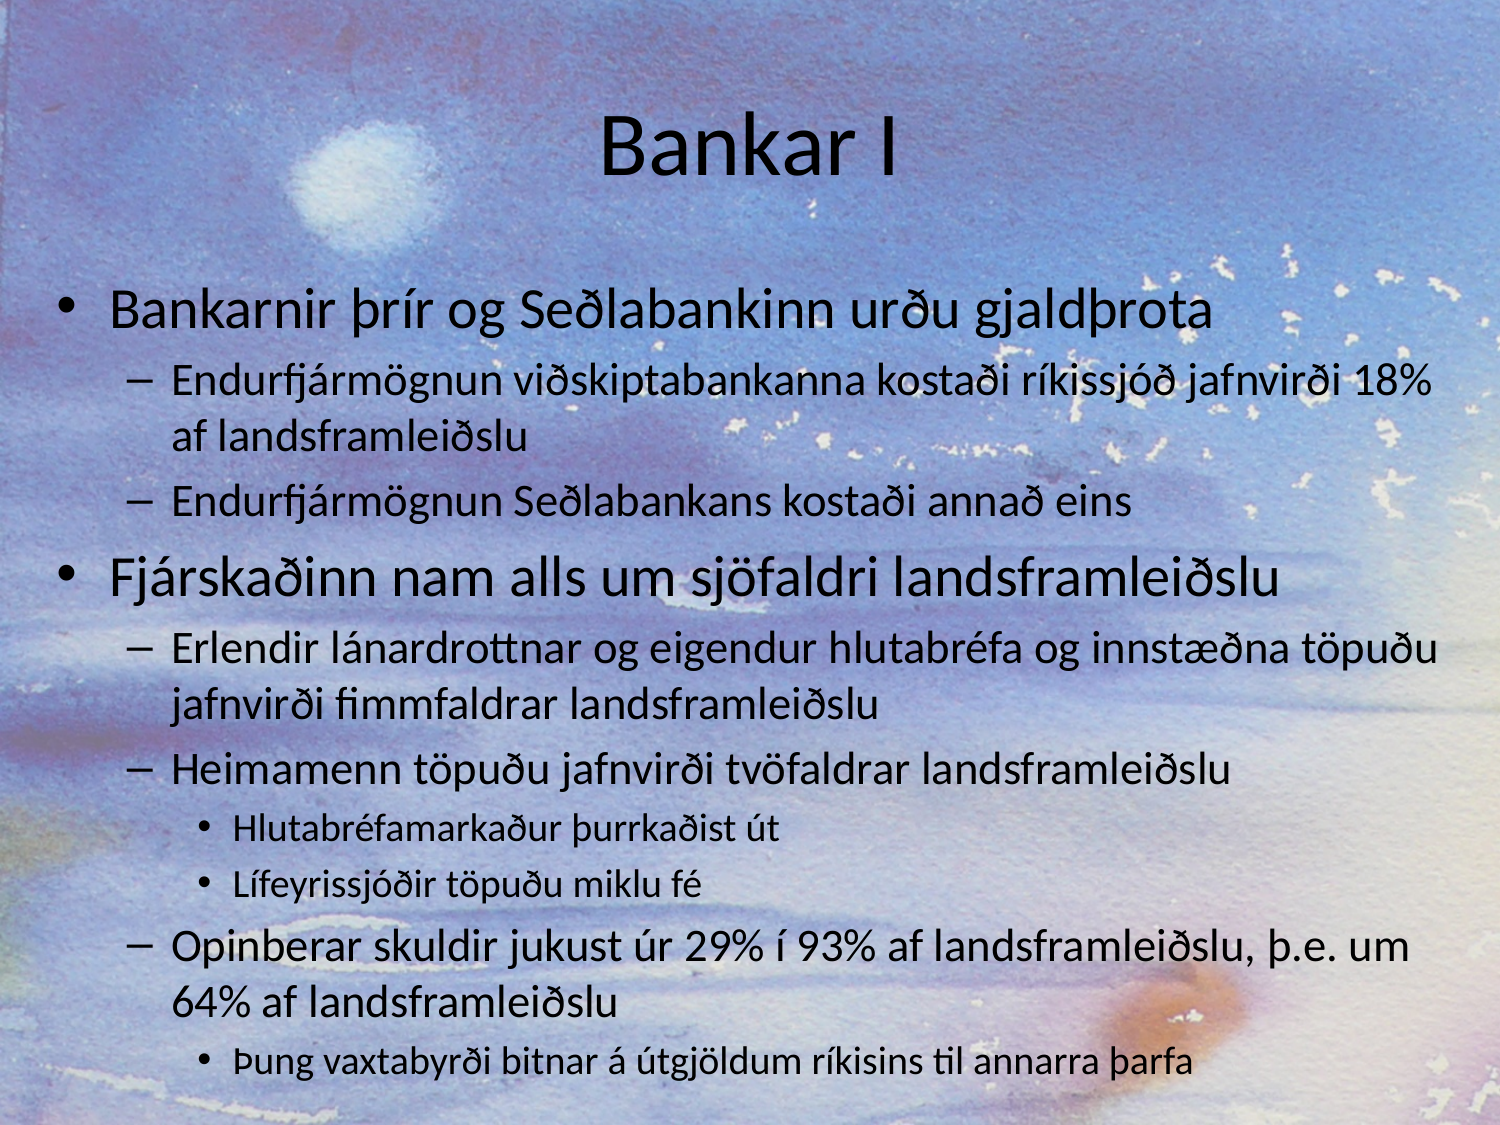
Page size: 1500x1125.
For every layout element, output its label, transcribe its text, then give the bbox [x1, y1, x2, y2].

list Bankarnir þrír og Seðlabankinn urðu gjaldþrota Endurfjármögnun viðskiptabankanna kostaði ríkissjóð jafnvirði 18% af landsframleiðslu Endurfjármögnun Seðlabankans kostaði annað eins Fjárskaðinn nam alls um sjöfaldri landsframleiðslu Erlendir lánardrottnar og eigendur hlutabréfa og innstæðna töpuðu jafnvirði fimmfaldrar landsframleiðslu Heimamenn töpuðu jafnvirði tvöfaldrar landsframleiðslu Hlutabréfamarkaður þurrkaðist út Lífeyrissjóðir töpuðu miklu fé Opinberar skuldir jukust úr 29% í 93% af landsframleiðslu, þ.e. um 64% af landsframleiðslu Þung vaxtabyrði bitnar á útgjöldum ríkisins til annarra þarfa [41, 262, 1471, 1106]
title Bankar I [75, 45, 1425, 233]
picture [0, 0, 1500, 1125]
